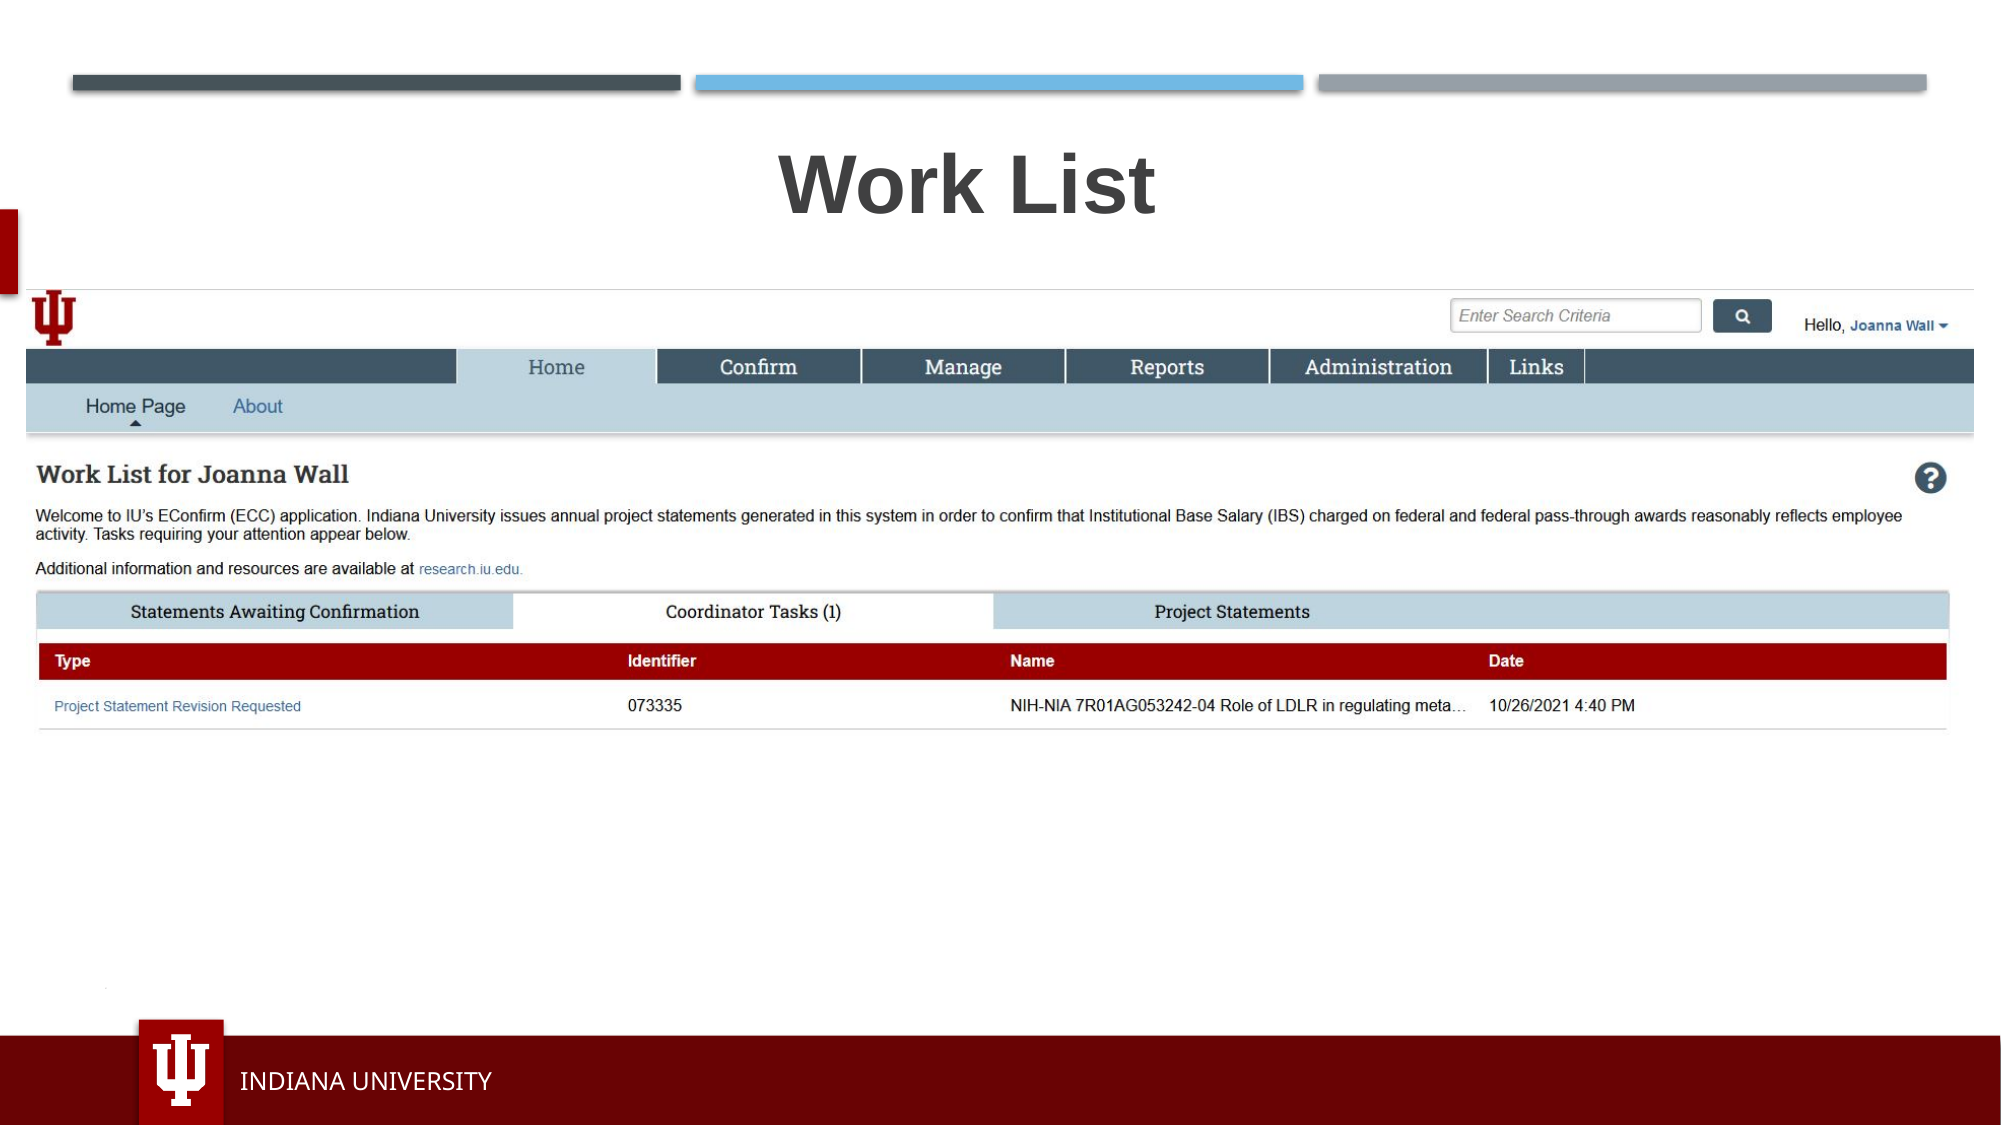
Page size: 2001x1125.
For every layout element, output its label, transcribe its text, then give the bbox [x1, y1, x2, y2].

picture [105, 987, 256, 1125]
picture [25, 288, 1975, 762]
title Work List [725, 113, 1211, 238]
